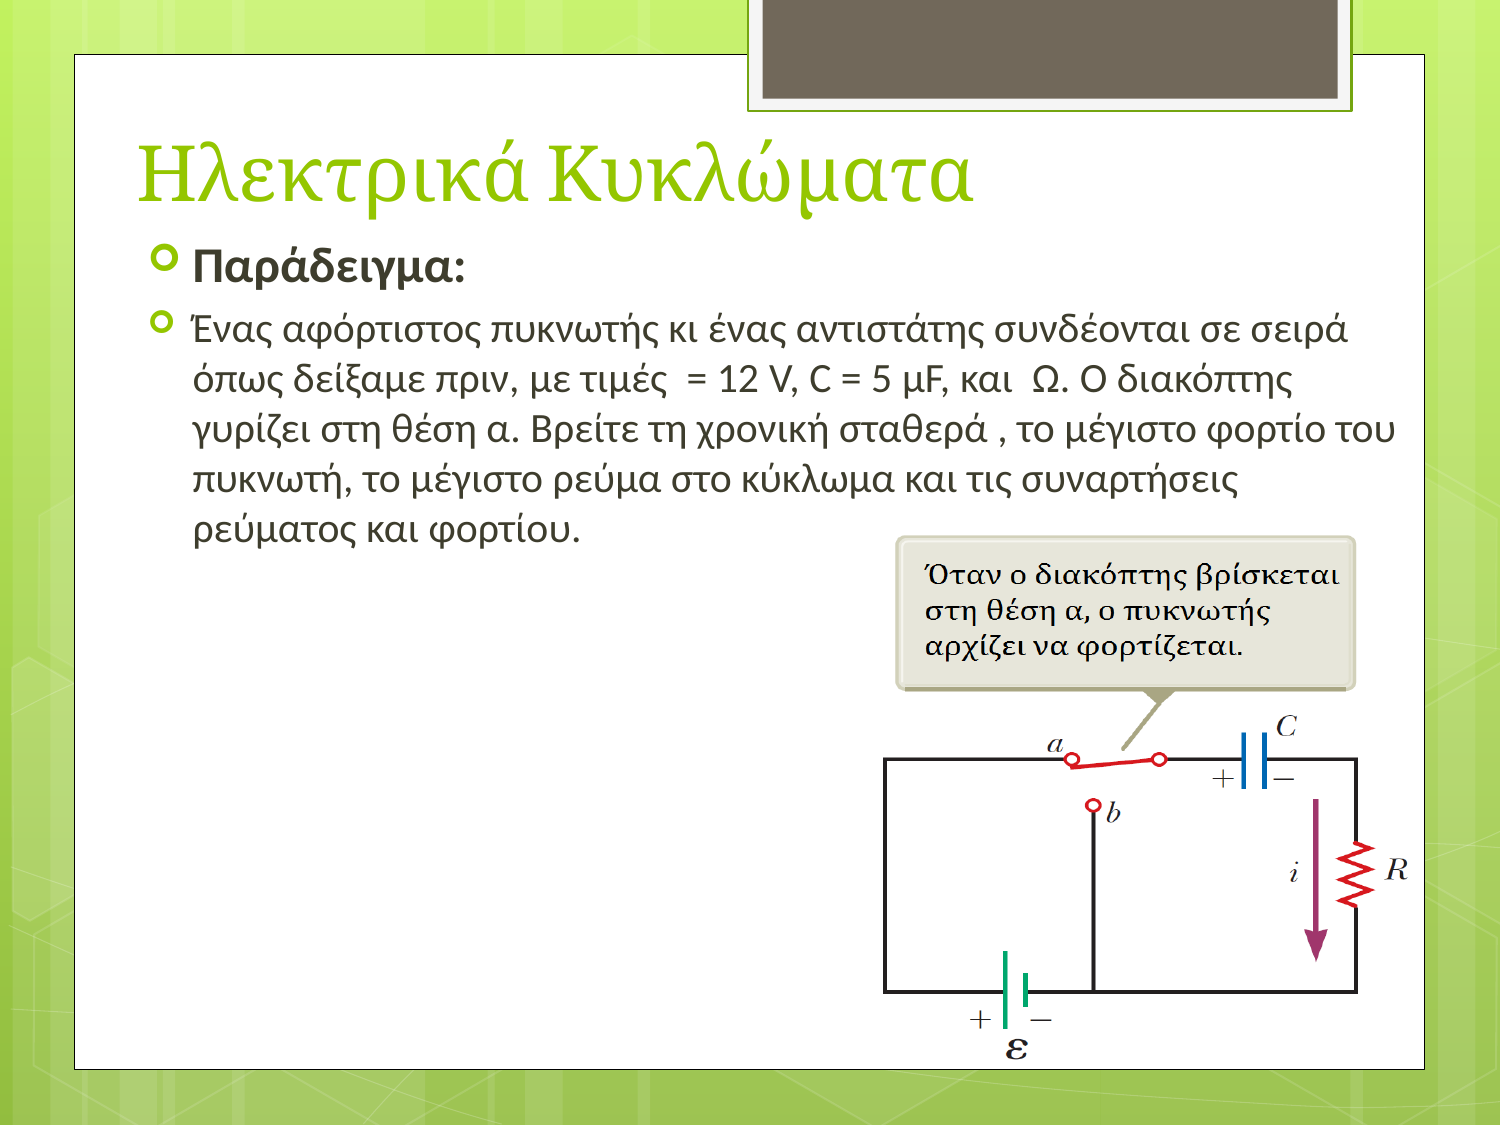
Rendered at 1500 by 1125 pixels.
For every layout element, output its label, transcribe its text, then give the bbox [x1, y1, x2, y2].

picture [861, 524, 1414, 1063]
title Ηλεκτρικά Κυκλώματα [121, 116, 1338, 225]
